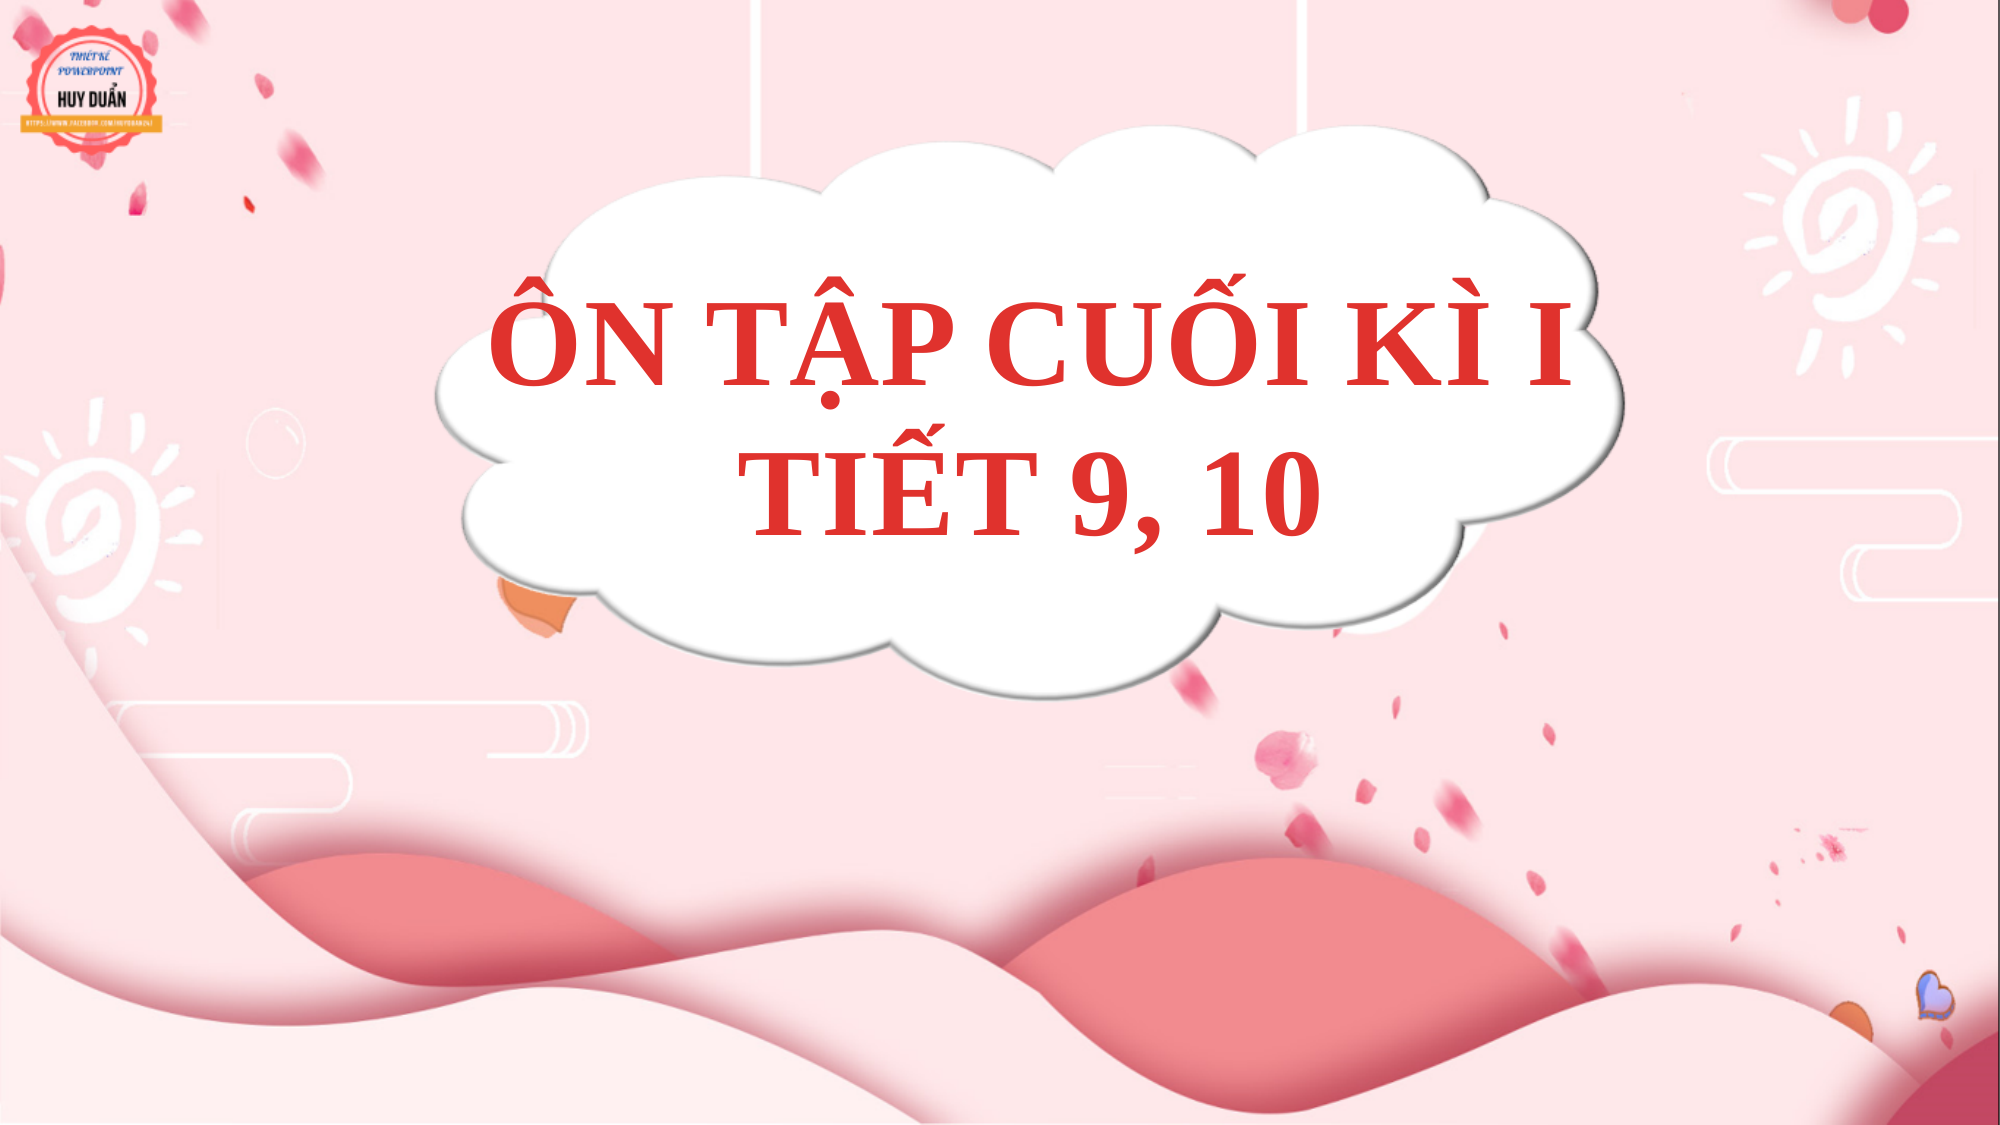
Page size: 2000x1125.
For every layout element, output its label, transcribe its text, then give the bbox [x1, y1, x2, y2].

text_box ÔN TẬP CUỐI KÌ I TIẾT 9, 10 [470, 253, 1592, 569]
picture [0, 0, 2000, 1125]
